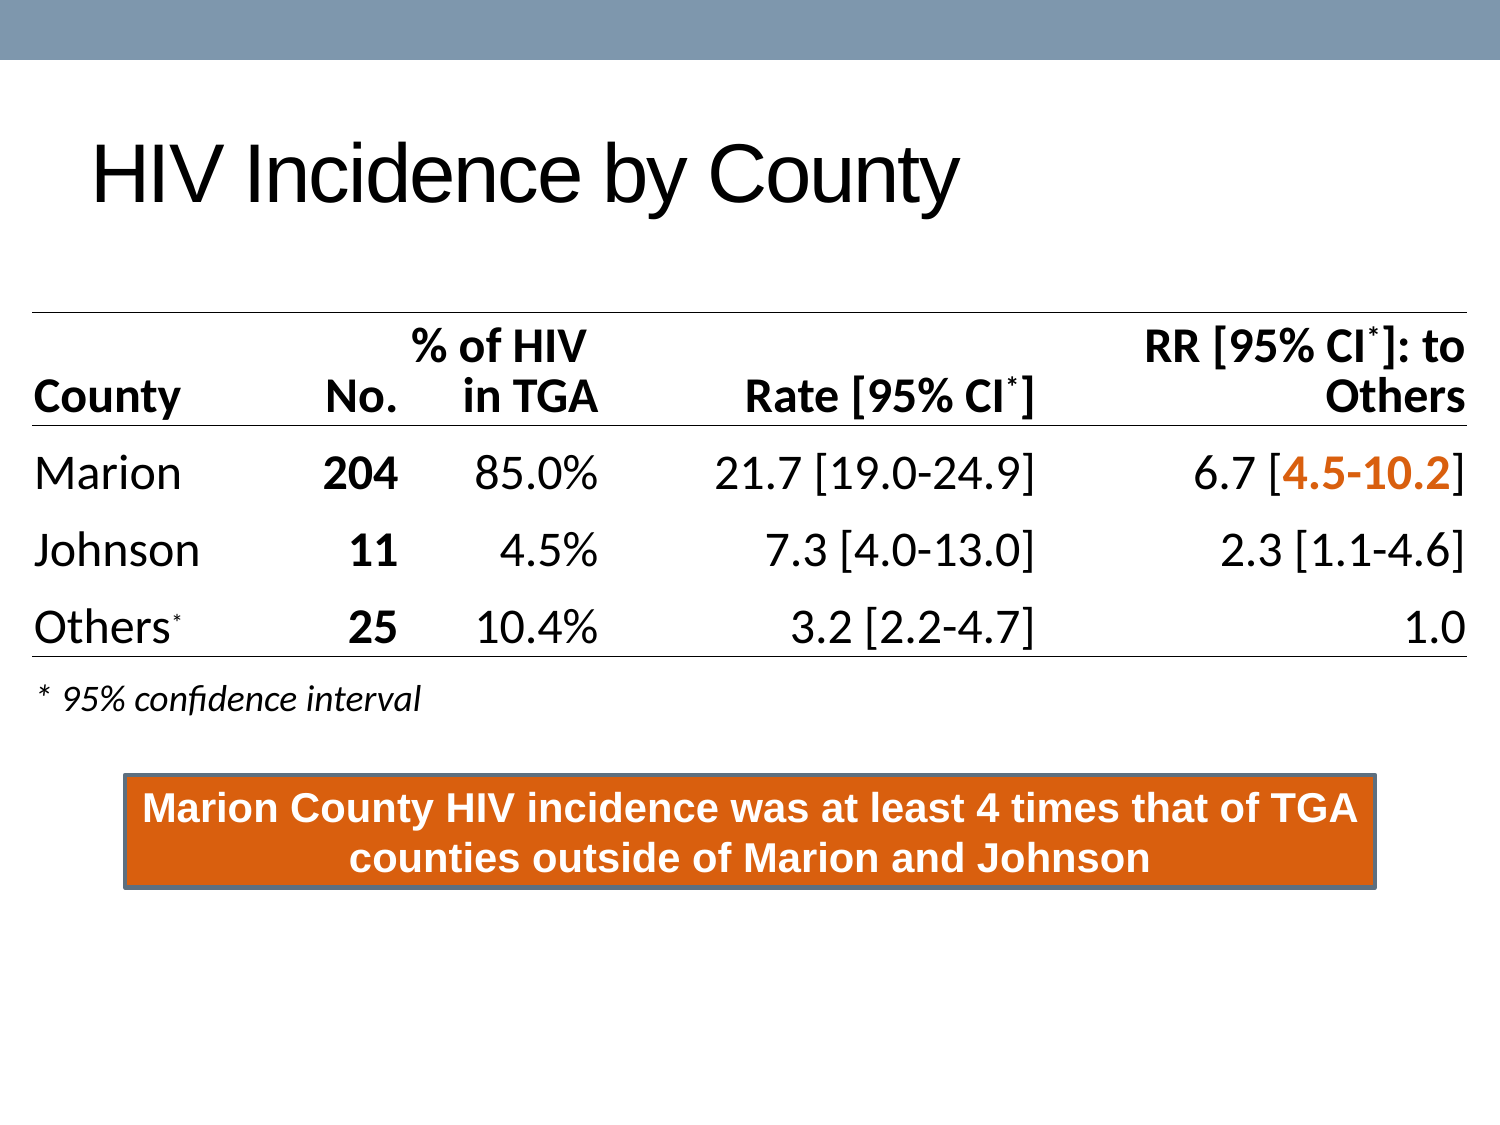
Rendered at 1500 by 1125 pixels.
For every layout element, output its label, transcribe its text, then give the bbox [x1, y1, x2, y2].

table_cell 21.7 [19.0-24.9] [600, 426, 1037, 502]
table_header Rate [95% CI*] [600, 313, 1037, 425]
table_cell Johnson [32, 502, 275, 579]
table_cell 3.2 [2.2-4.7] [600, 579, 1037, 656]
table_header County [32, 313, 275, 425]
table_cell 2.3 [1.1-4.6] [1037, 502, 1467, 579]
table_cell 25 [275, 579, 400, 656]
table_cell 10.4% [400, 579, 600, 656]
table_cell 11 [275, 502, 400, 579]
table_cell 204 [275, 426, 400, 502]
table_header RR [95% CI*]: to Others [1037, 313, 1467, 425]
table_cell 85.0% [400, 426, 600, 502]
table_cell * 95% confidence interval [32, 657, 1467, 721]
table_cell 4.5% [400, 502, 600, 579]
table_cell Marion [32, 426, 275, 502]
table_cell 7.3 [4.0-13.0] [600, 502, 1037, 579]
table_header % of HIV in TGA [400, 313, 600, 425]
table_header No. [275, 313, 400, 425]
table_cell Others* [32, 579, 275, 656]
table_cell 1.0 [1037, 579, 1467, 656]
table_cell 6.7 [4.5-10.2] [1037, 426, 1467, 502]
title HIV Incidence by County [75, 87, 1425, 250]
text_box Marion County HIV incidence was at least 4 times that of TGA counties outside of Marion and Johnson [123, 773, 1377, 890]
